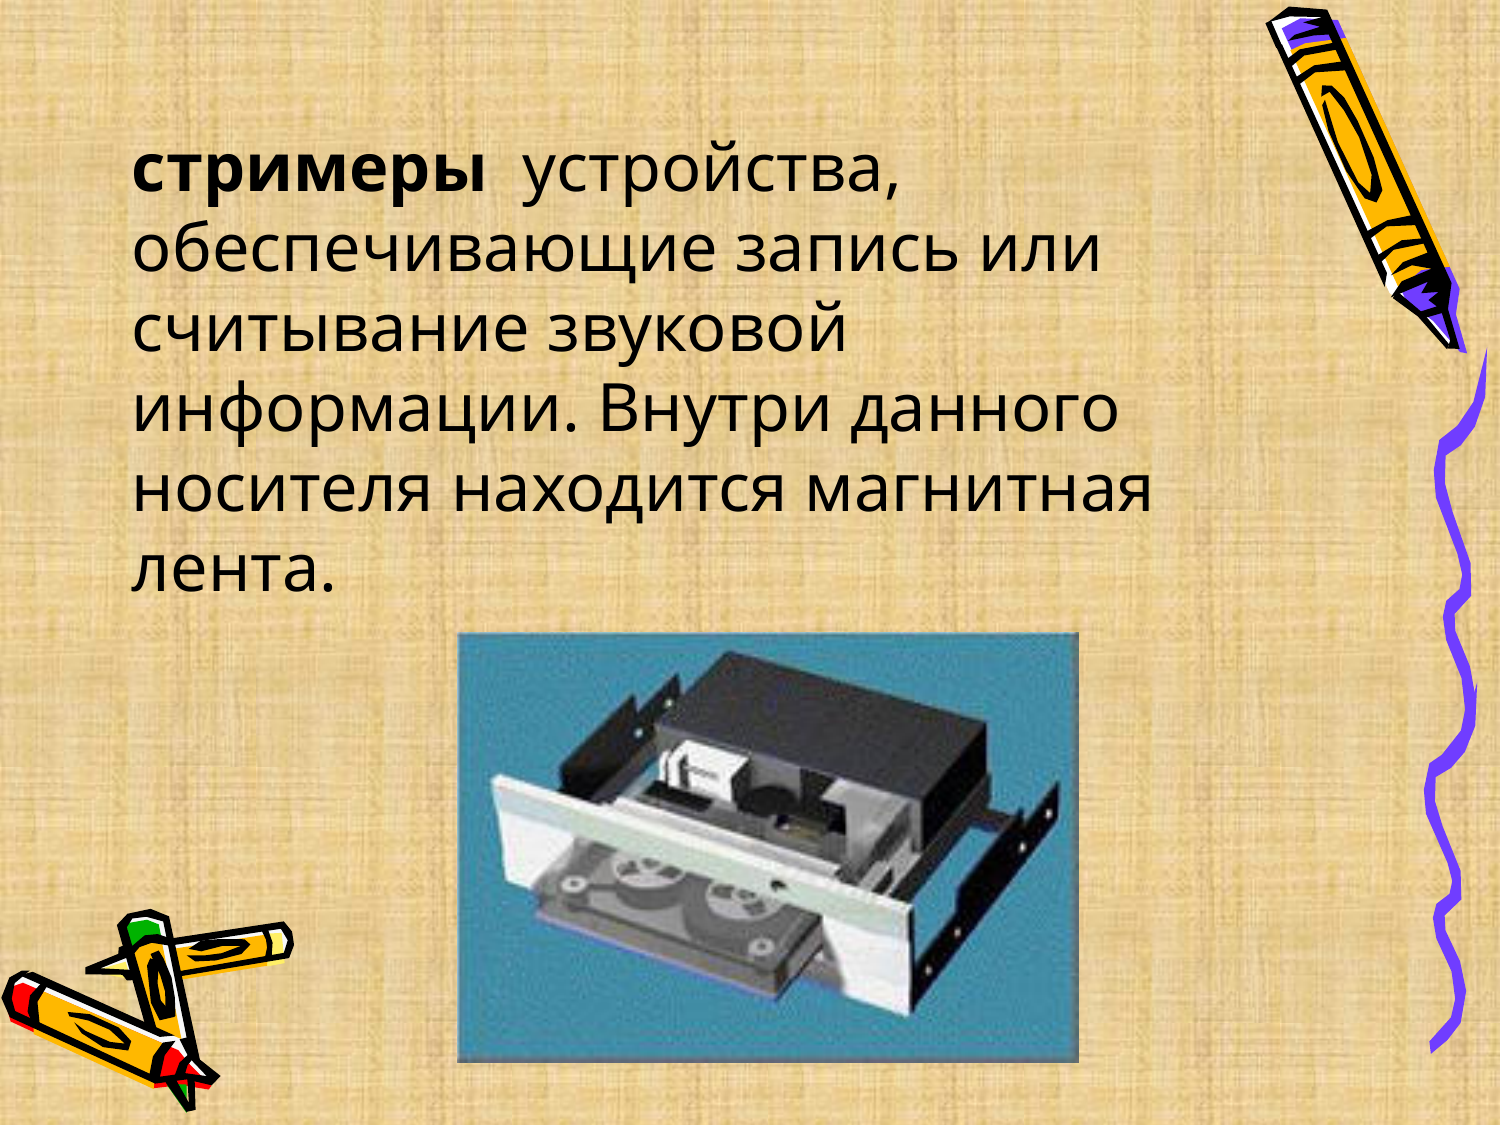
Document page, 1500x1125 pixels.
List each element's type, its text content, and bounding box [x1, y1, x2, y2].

picture [0, 0, 1500, 1125]
text_box стримеры устройства, обеспечивающие запись или считывание звуковой информации. Внутри данного носителя находится магнитная лента. [117, 117, 1231, 612]
